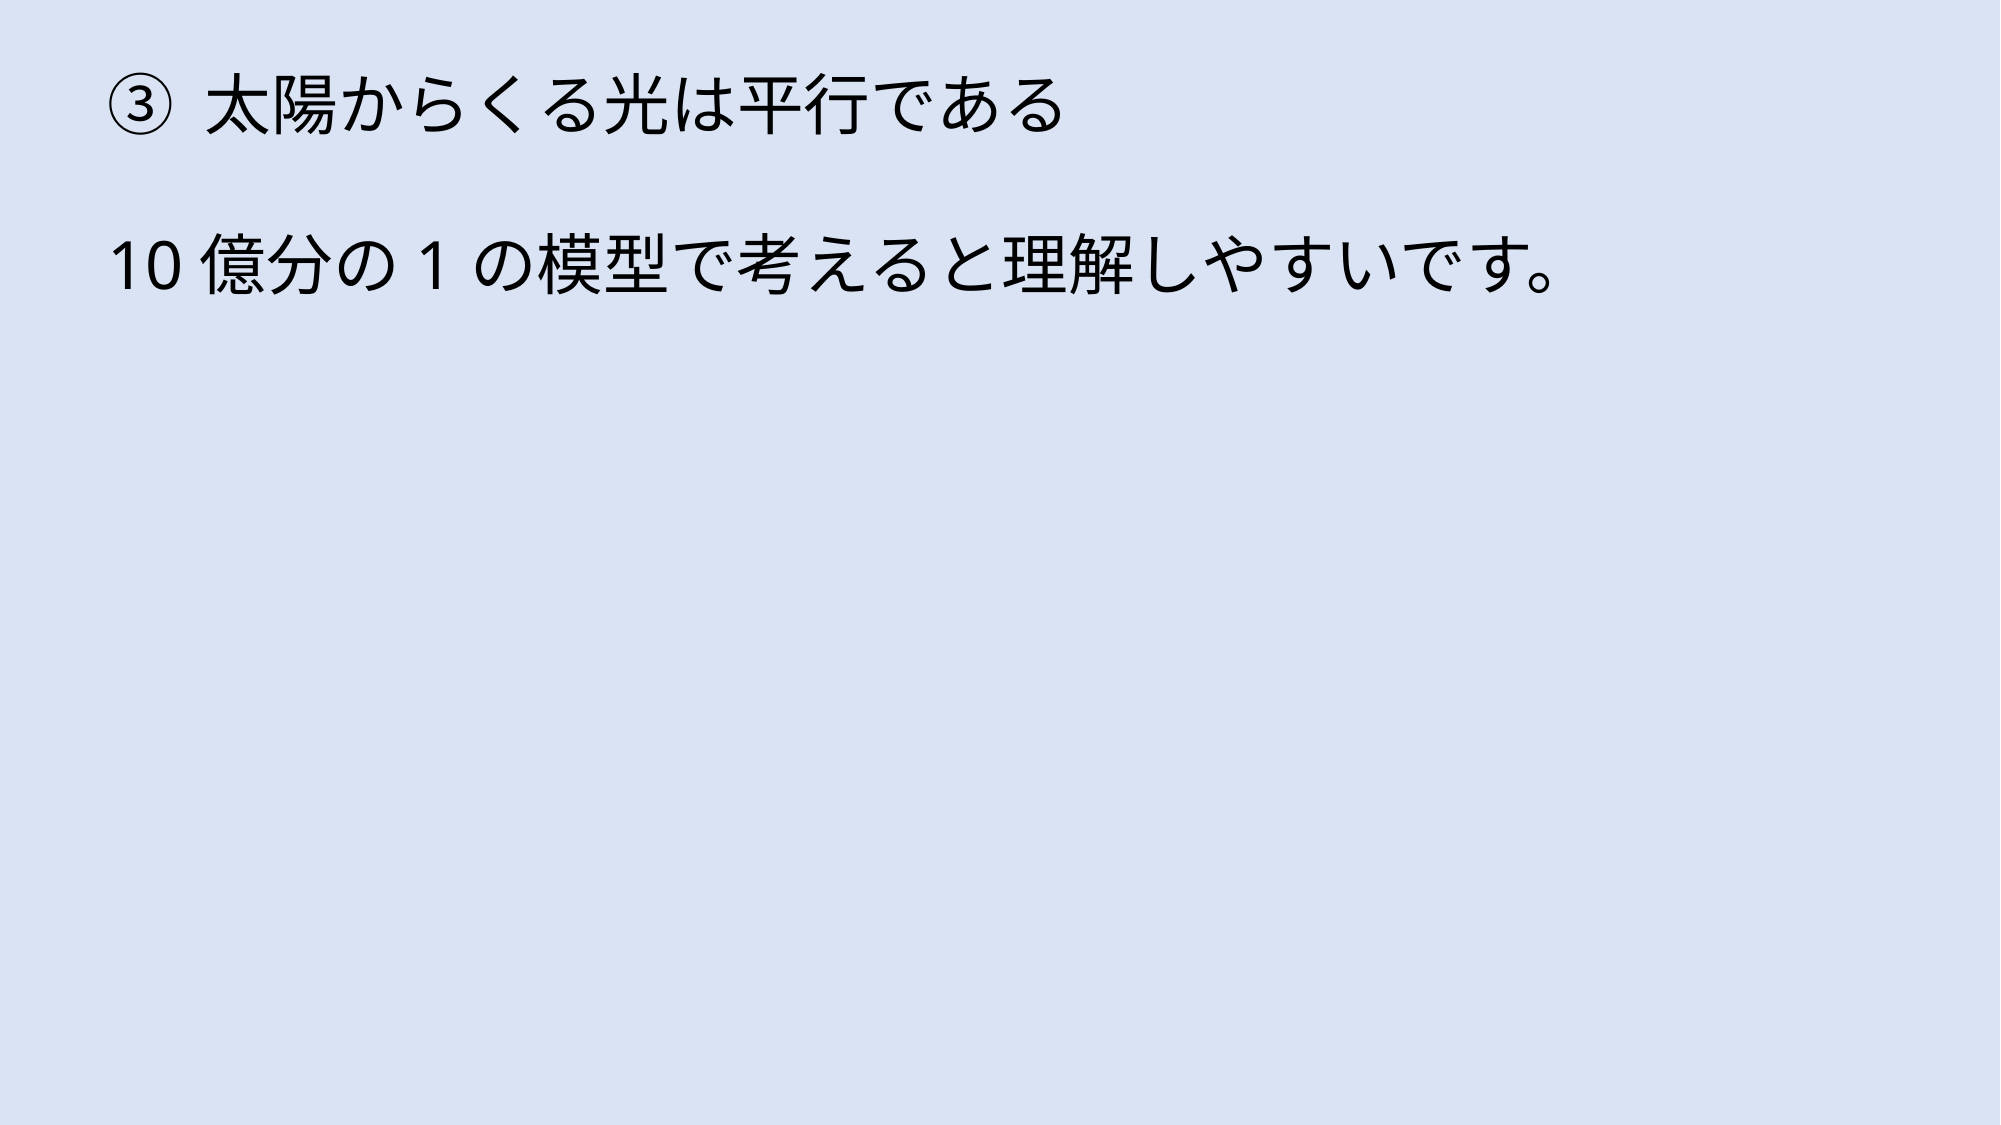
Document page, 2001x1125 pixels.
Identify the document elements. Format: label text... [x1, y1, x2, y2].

text_box ③ 太陽からくる光は平行である 10億分の1の模型で考えると理解しやすいです。 [92, 55, 1851, 311]
